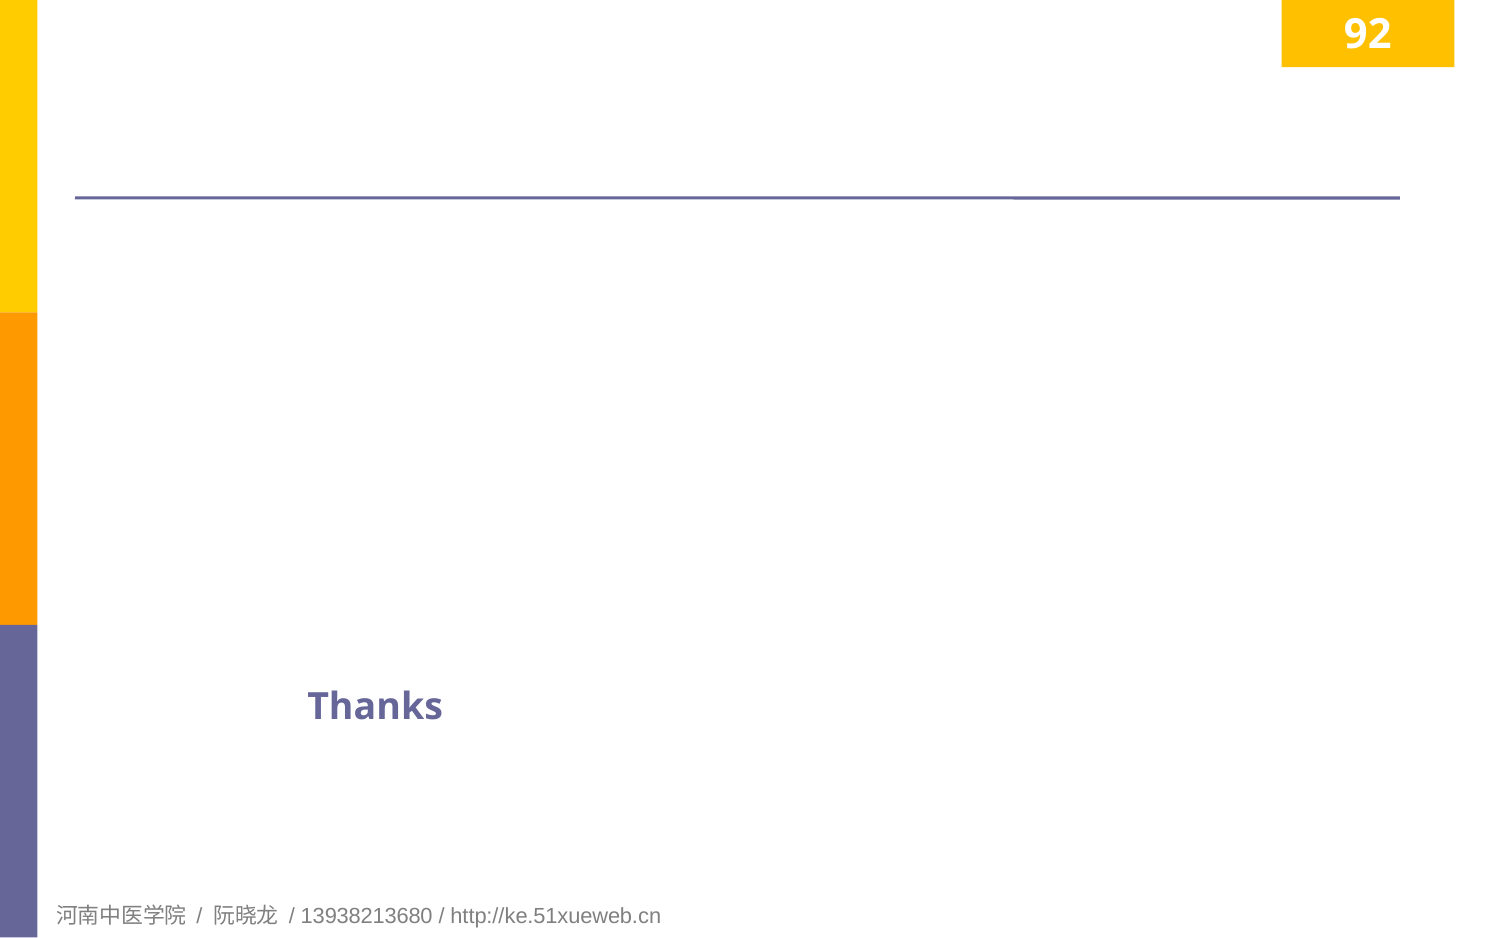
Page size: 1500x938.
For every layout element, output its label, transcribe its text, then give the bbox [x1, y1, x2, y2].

slide_number 92 [1281, 0, 1455, 68]
title Thanks [293, 656, 1194, 734]
